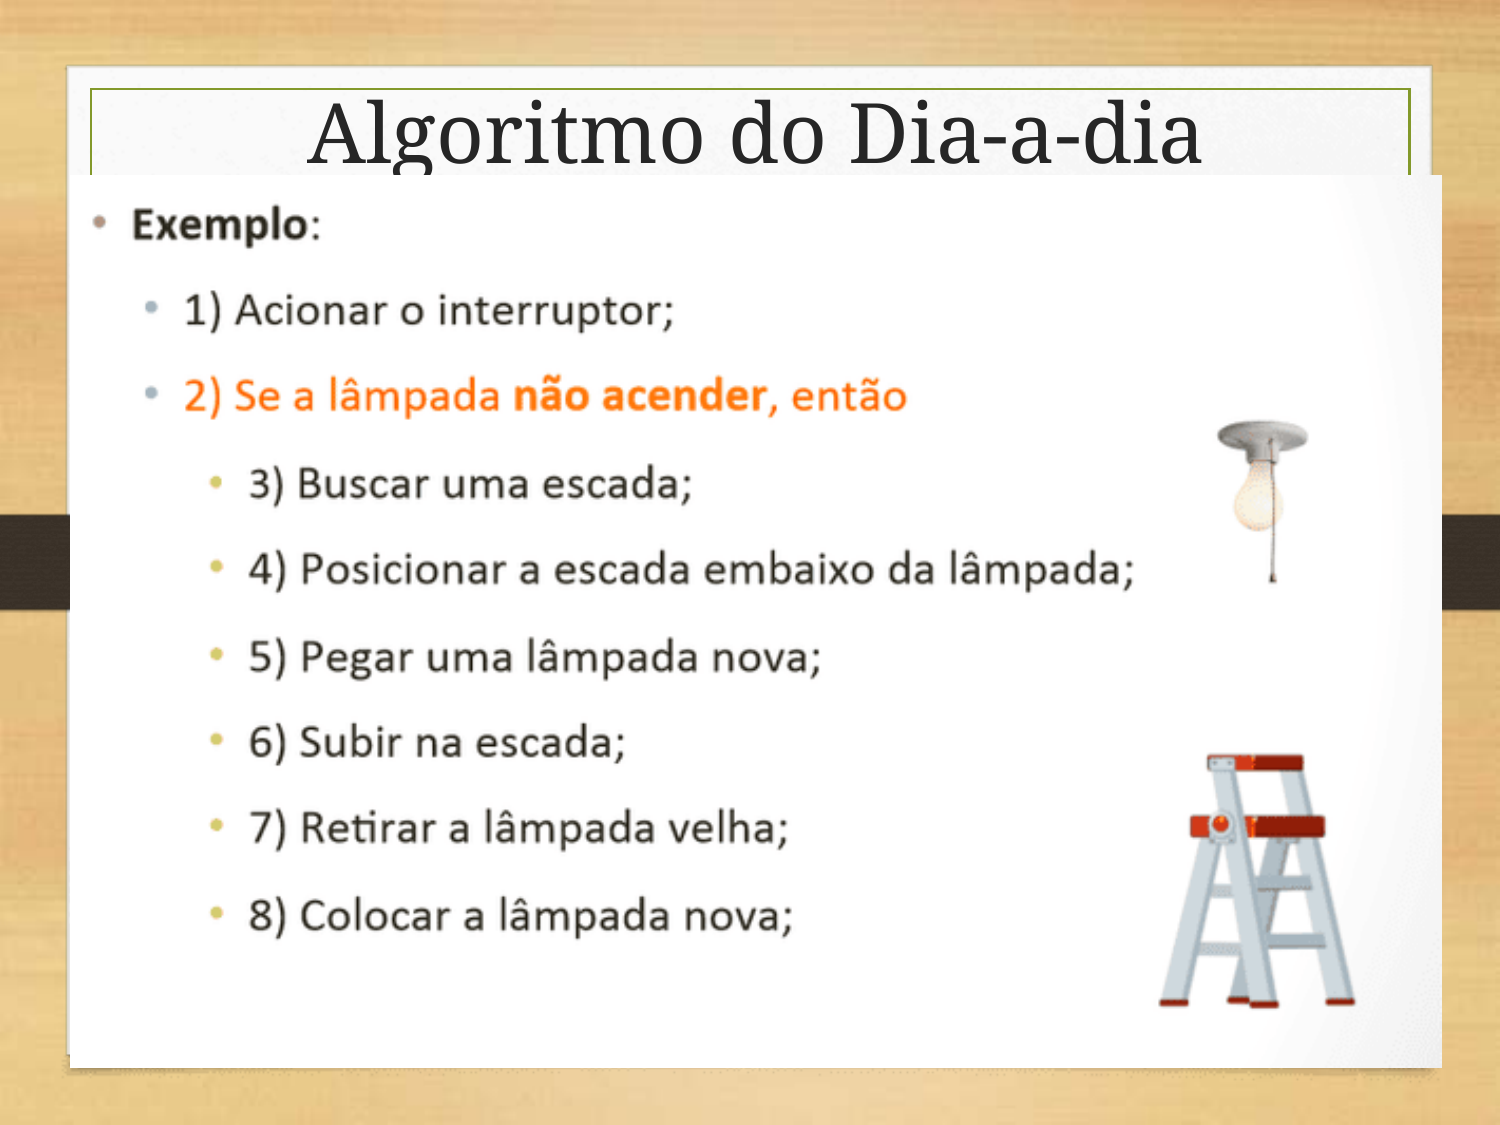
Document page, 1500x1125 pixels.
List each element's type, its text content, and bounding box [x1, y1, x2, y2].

title Algoritmo do Dia-a-dia [199, 23, 1315, 175]
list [70, 175, 1442, 1069]
picture [0, 0, 1500, 1125]
